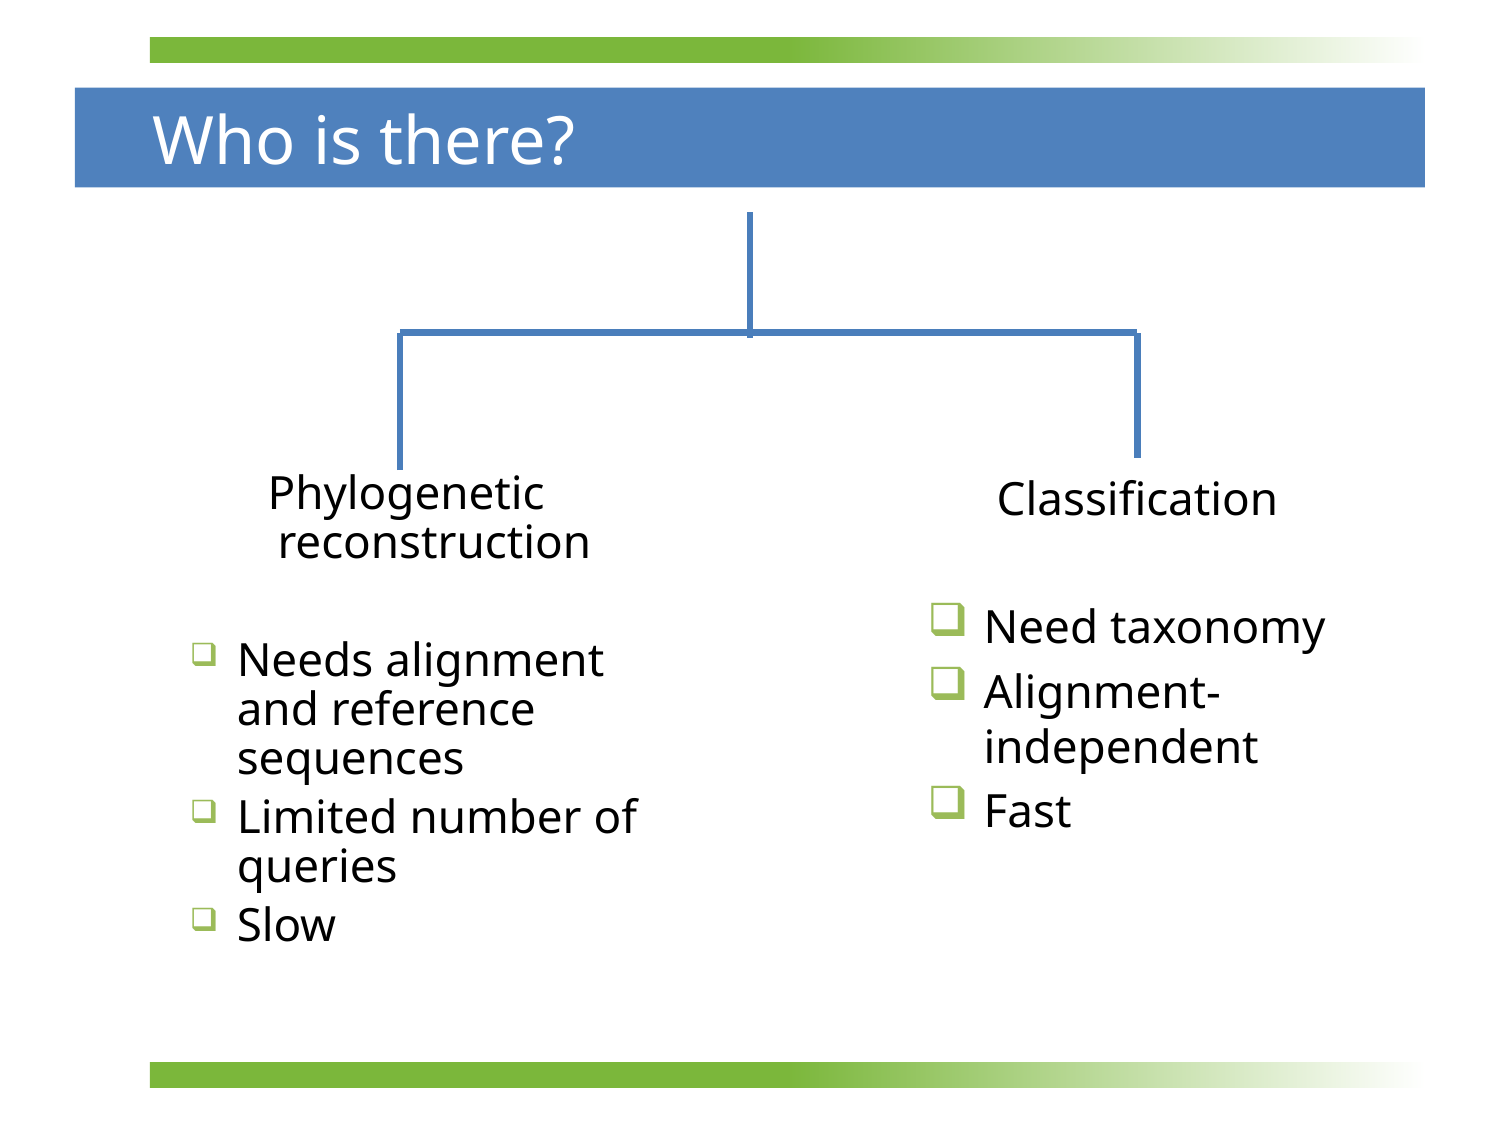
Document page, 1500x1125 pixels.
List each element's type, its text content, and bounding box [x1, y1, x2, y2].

list Phylogenetic reconstruction Needs alignment and reference sequences Limited number of queries Slow [99, 462, 713, 963]
text_box Classification Need taxonomy Alignment-independent Fast [837, 462, 1438, 900]
title Who is there? [137, 87, 1425, 188]
